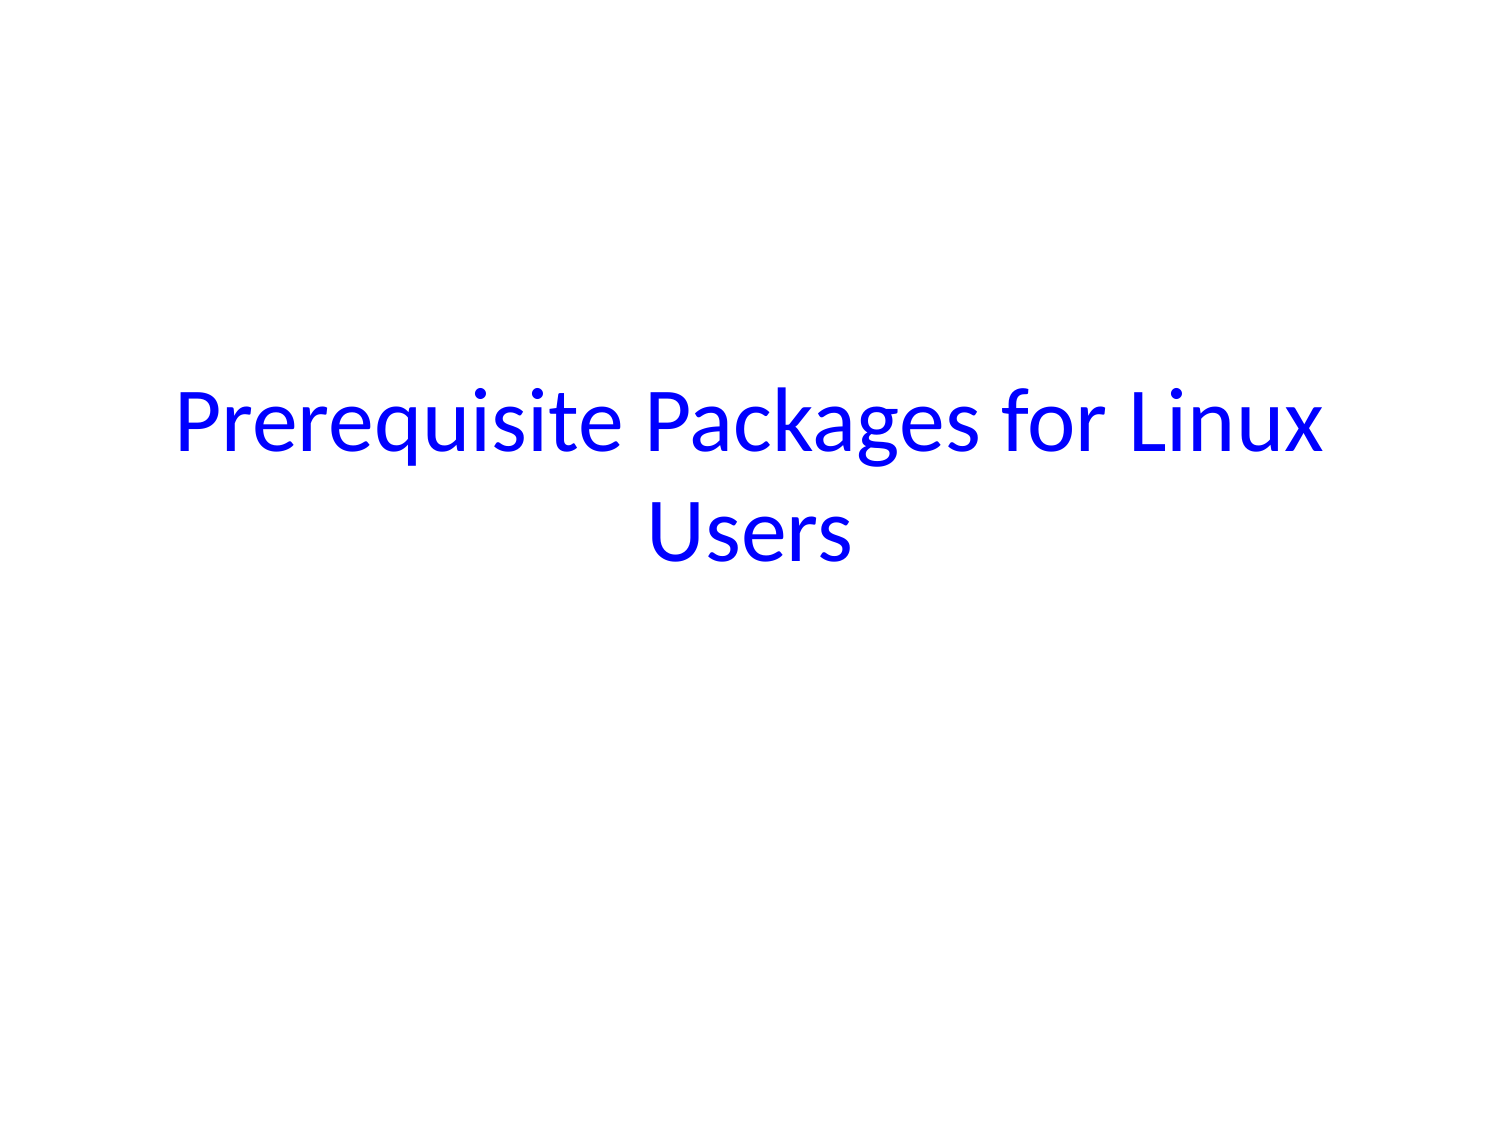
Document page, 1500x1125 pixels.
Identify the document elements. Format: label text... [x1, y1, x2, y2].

title Prerequisite Packages for Linux Users [112, 349, 1388, 591]
